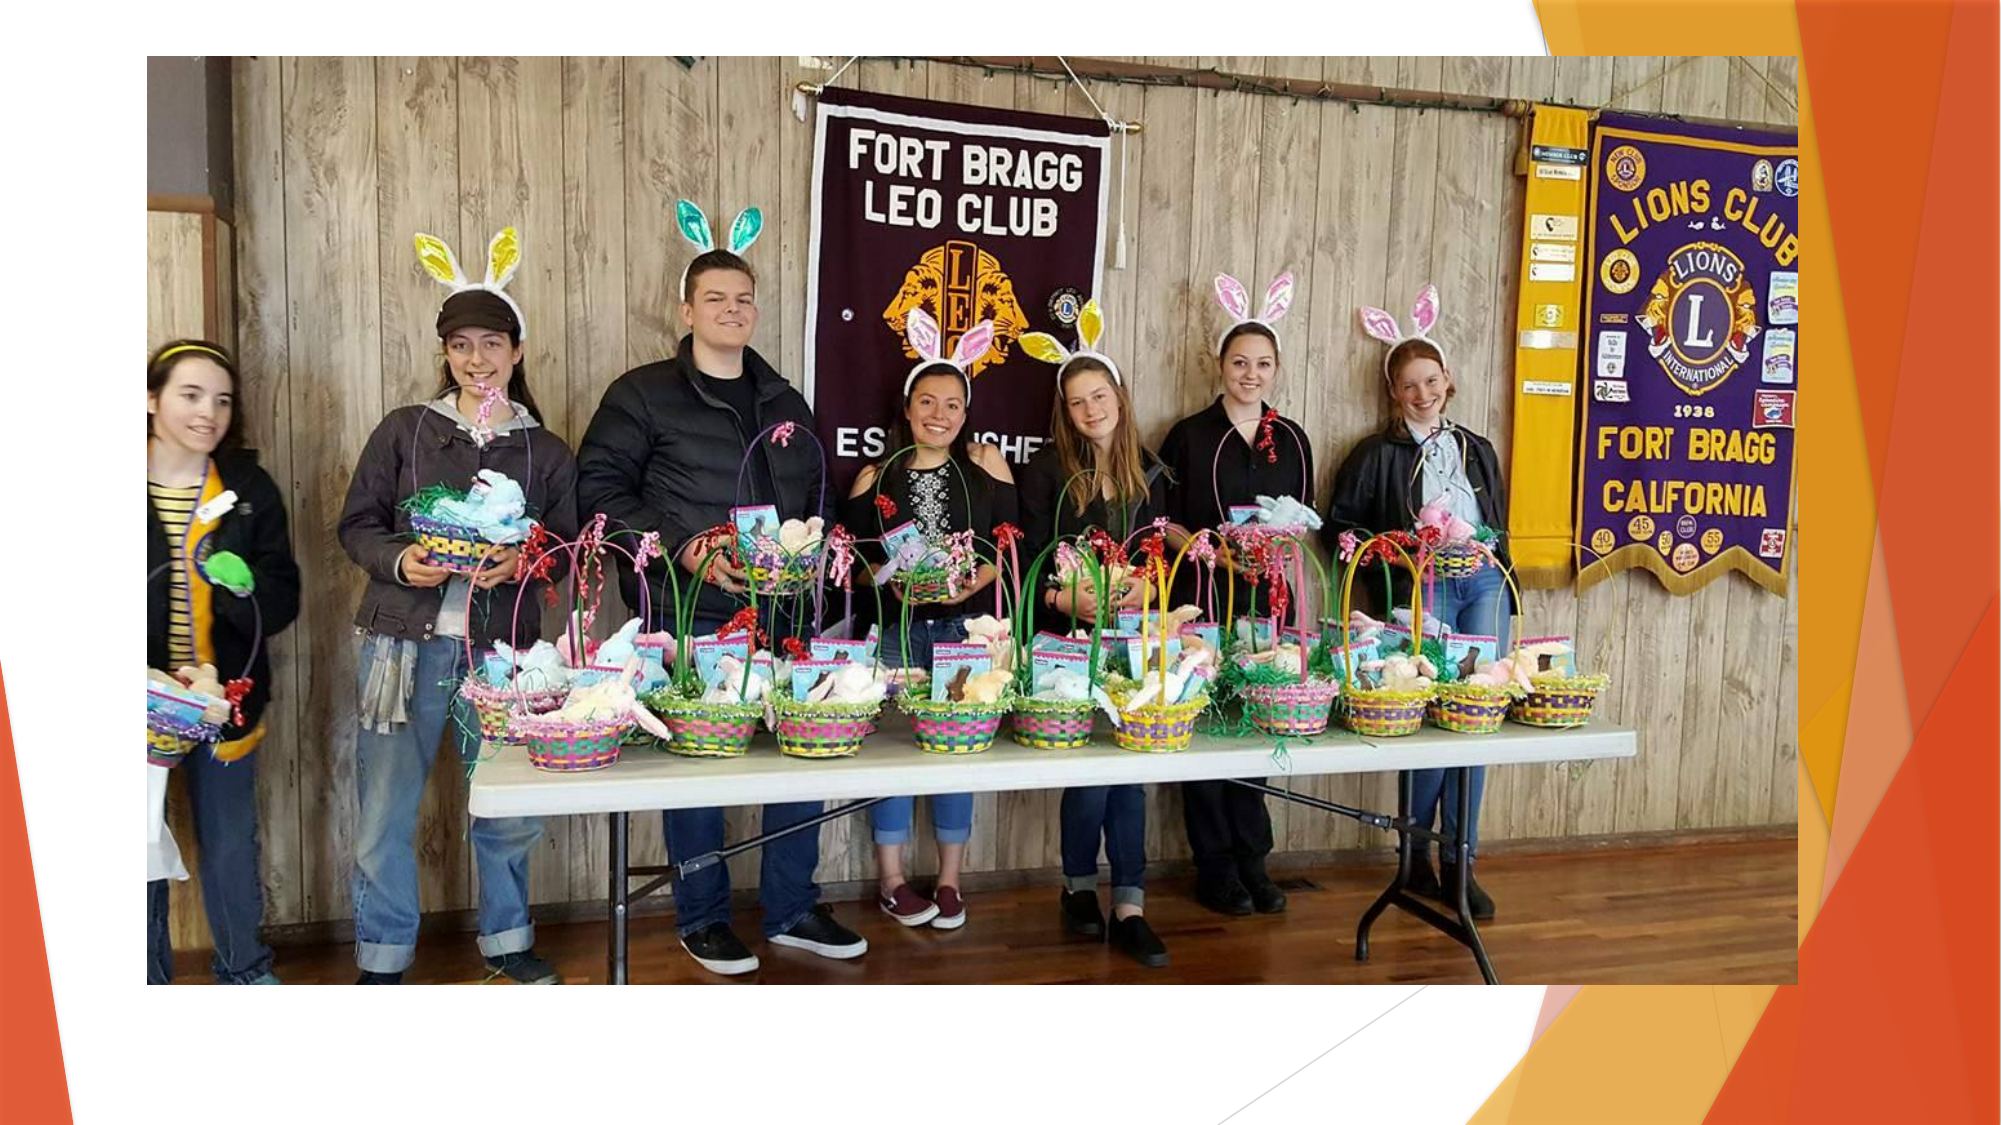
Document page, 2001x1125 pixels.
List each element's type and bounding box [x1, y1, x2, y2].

picture [147, 55, 1799, 985]
